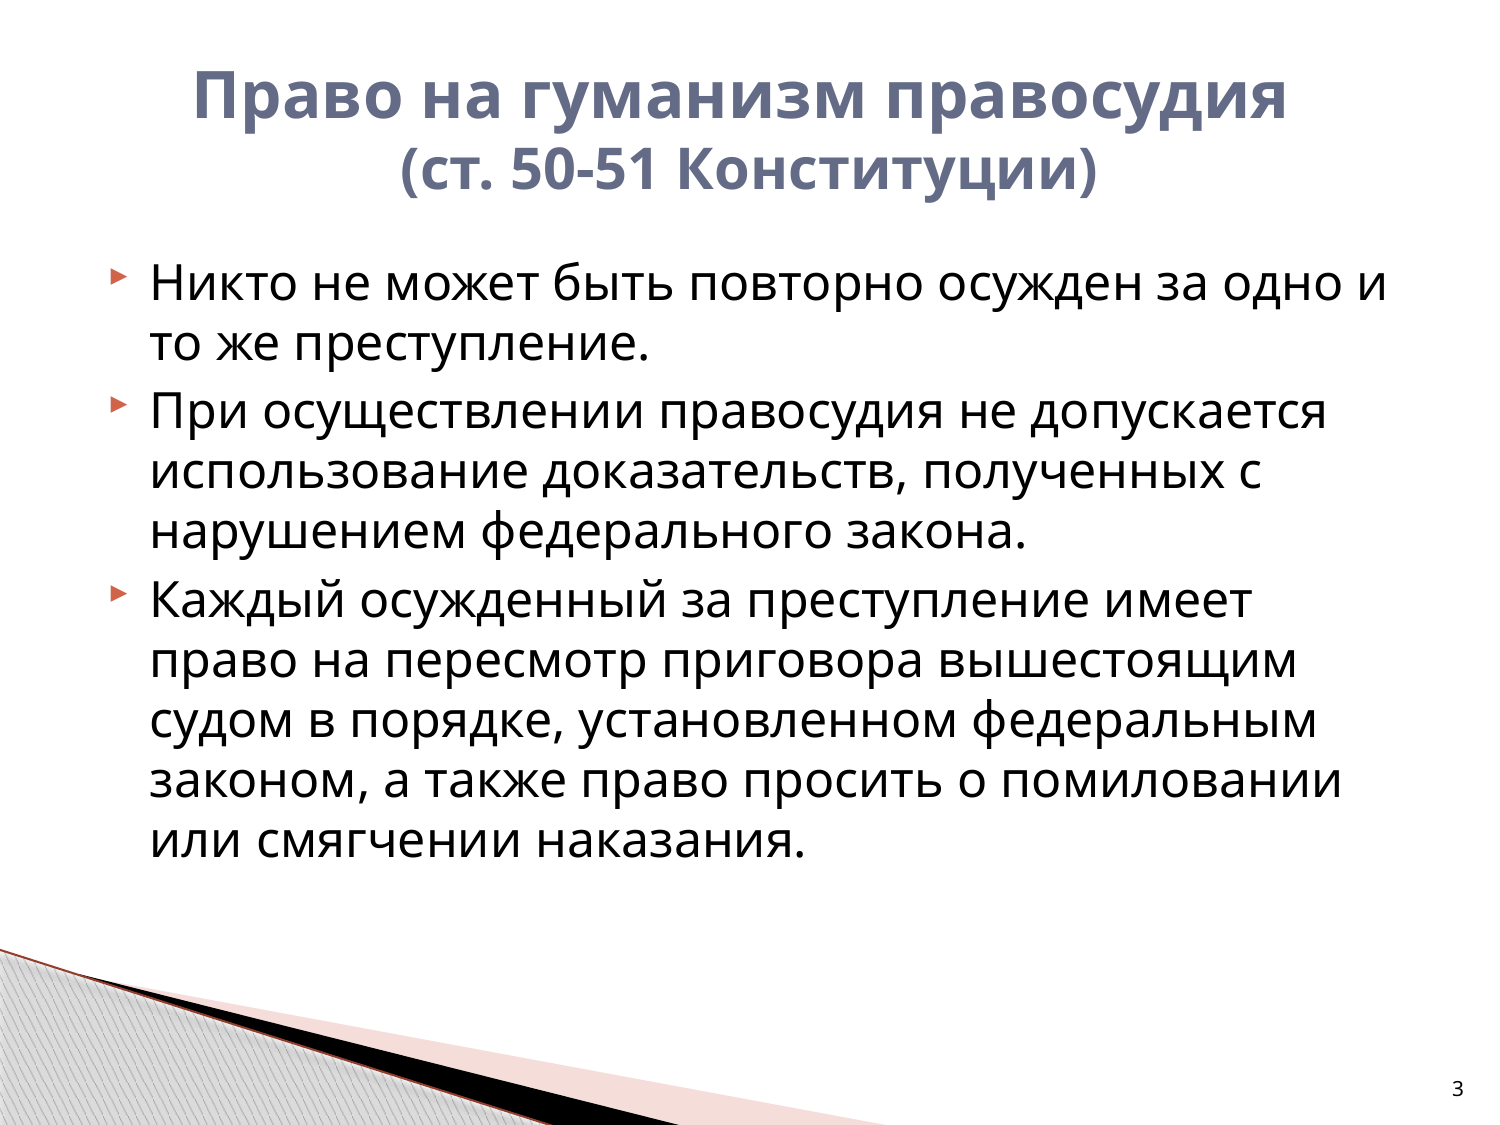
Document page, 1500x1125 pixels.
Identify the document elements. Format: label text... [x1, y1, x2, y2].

list Никто не может быть повторно осужден за одно и то же преступление. При осуществлении правосудия не допускается использование доказательств, полученных с нарушением федерального закона. Каждый осужденный за преступление имеет право на пересмотр приговора вышестоящим судом в порядке, установленном федеральным законом, а также право просить о помиловании или смягчении наказания. [74, 242, 1426, 986]
slide_number 3 [1418, 1051, 1479, 1112]
title Право на гуманизм правосудия (ст. 50-51 Конституции) [0, 45, 1500, 209]
